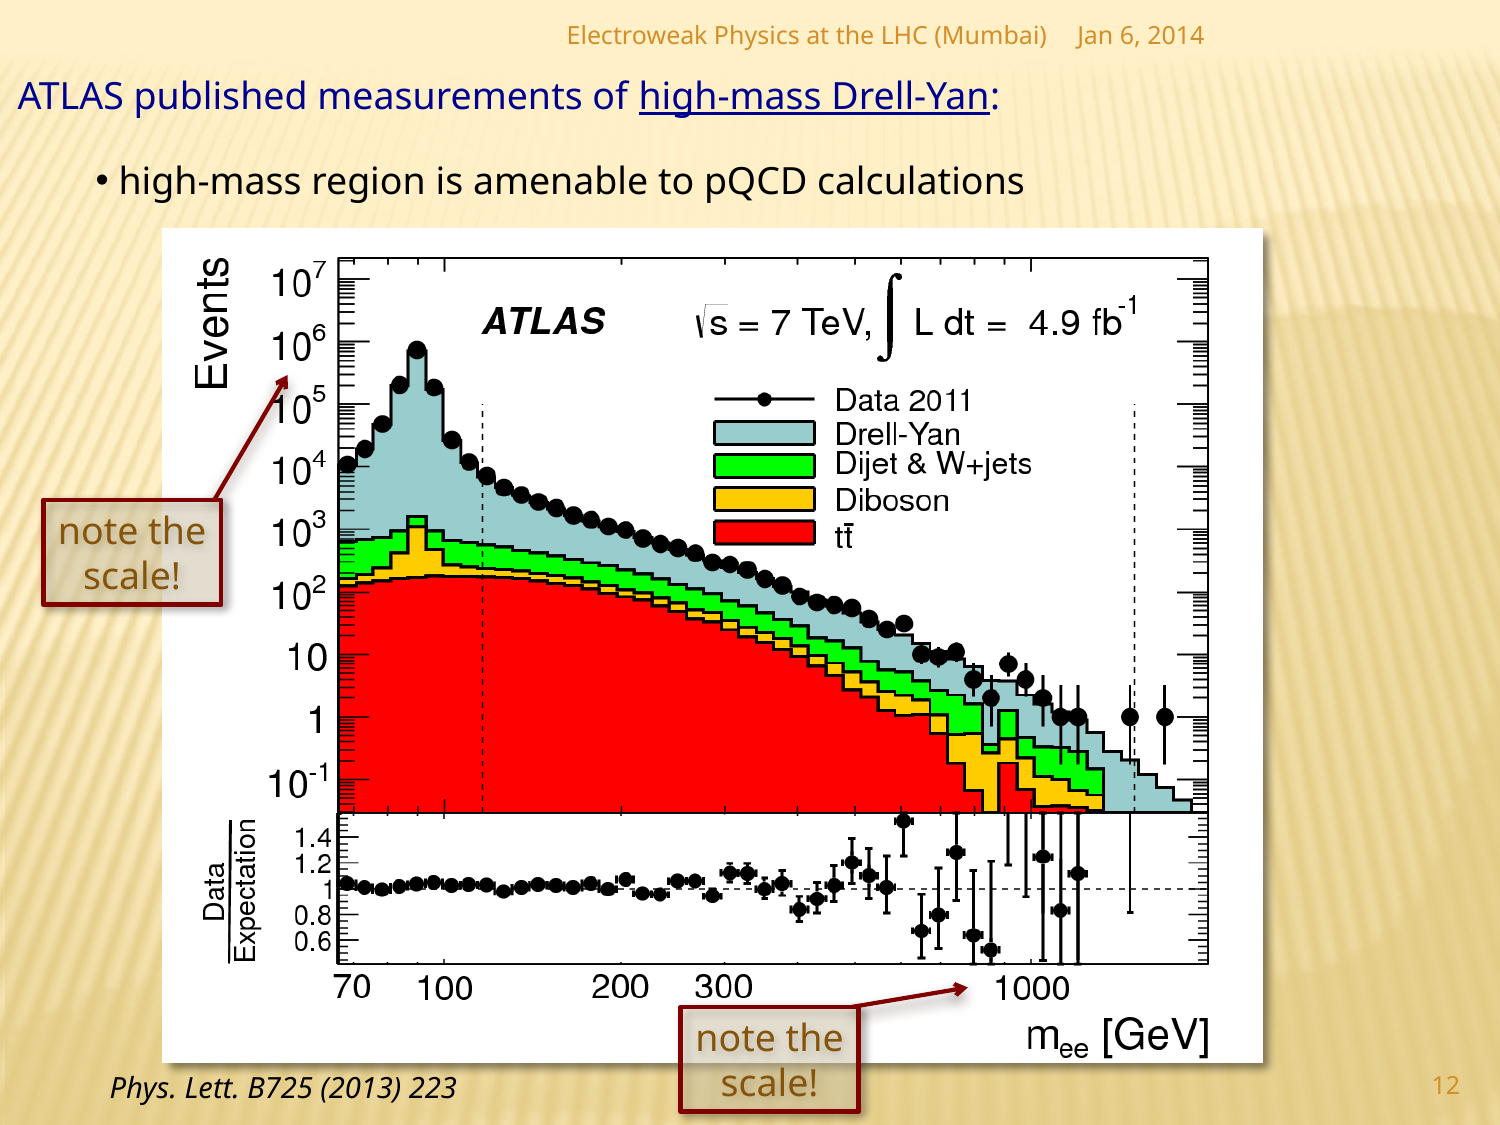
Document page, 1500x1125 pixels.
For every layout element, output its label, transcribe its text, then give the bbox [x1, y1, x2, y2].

text_box note the scale! [680, 1081, 859, 1112]
picture [162, 227, 1263, 1063]
text_box high-mass region is amenable to pQCD calculations [80, 149, 1041, 209]
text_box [851, 987, 969, 1008]
footer Electroweak Physics at the LHC (Mumbai) [512, 12, 1063, 60]
text_box Phys. Lett. B725 (2013) 223 [94, 1062, 473, 1113]
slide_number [1063, 12, 1475, 60]
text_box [188, 400, 314, 475]
slide_number 12 [1350, 1062, 1475, 1103]
text_box ATLAS published measurements of high-mass Drell-Yan: [3, 64, 1015, 125]
text_box note the scale! [43, 499, 152, 605]
